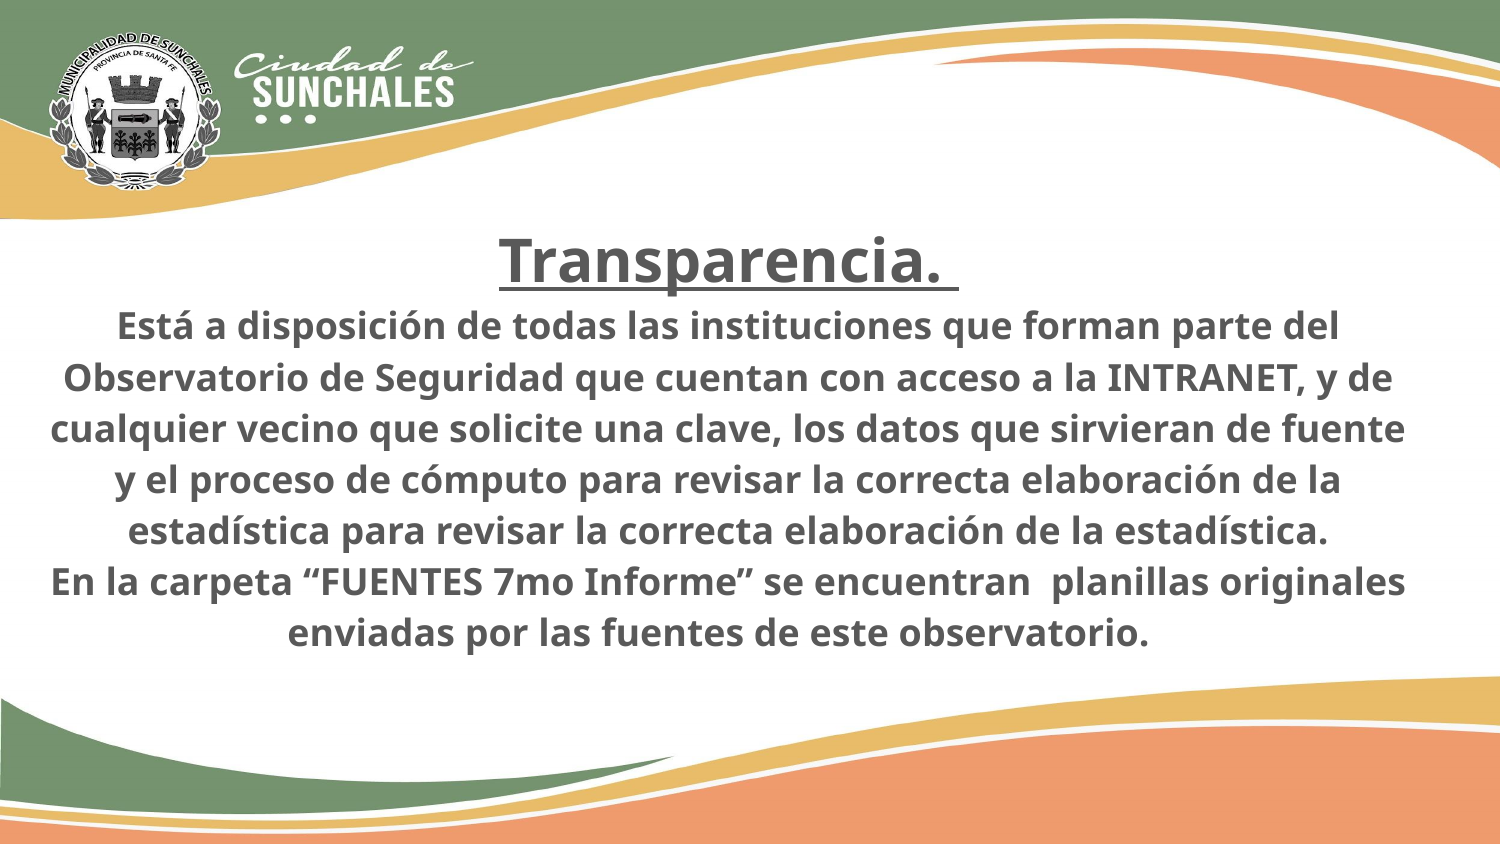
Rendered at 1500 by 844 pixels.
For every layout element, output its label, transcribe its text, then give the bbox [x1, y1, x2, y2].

picture [0, 0, 1500, 844]
text_box Transparencia. Está a disposición de todas las instituciones que forman parte del Observatorio de Seguridad que cuentan con acceso a la INTRANET, y de cualquier vecino que solicite una clave, los datos que sirvieran de fuente y el proceso de cómputo para revisar la correcta elaboración de la estadística para revisar la correcta elaboración de la estadística. En la carpeta “FUENTES 7mo Informe” se encuentran planillas originales enviadas por las fuentes de este observatorio. [30, 202, 1428, 727]
